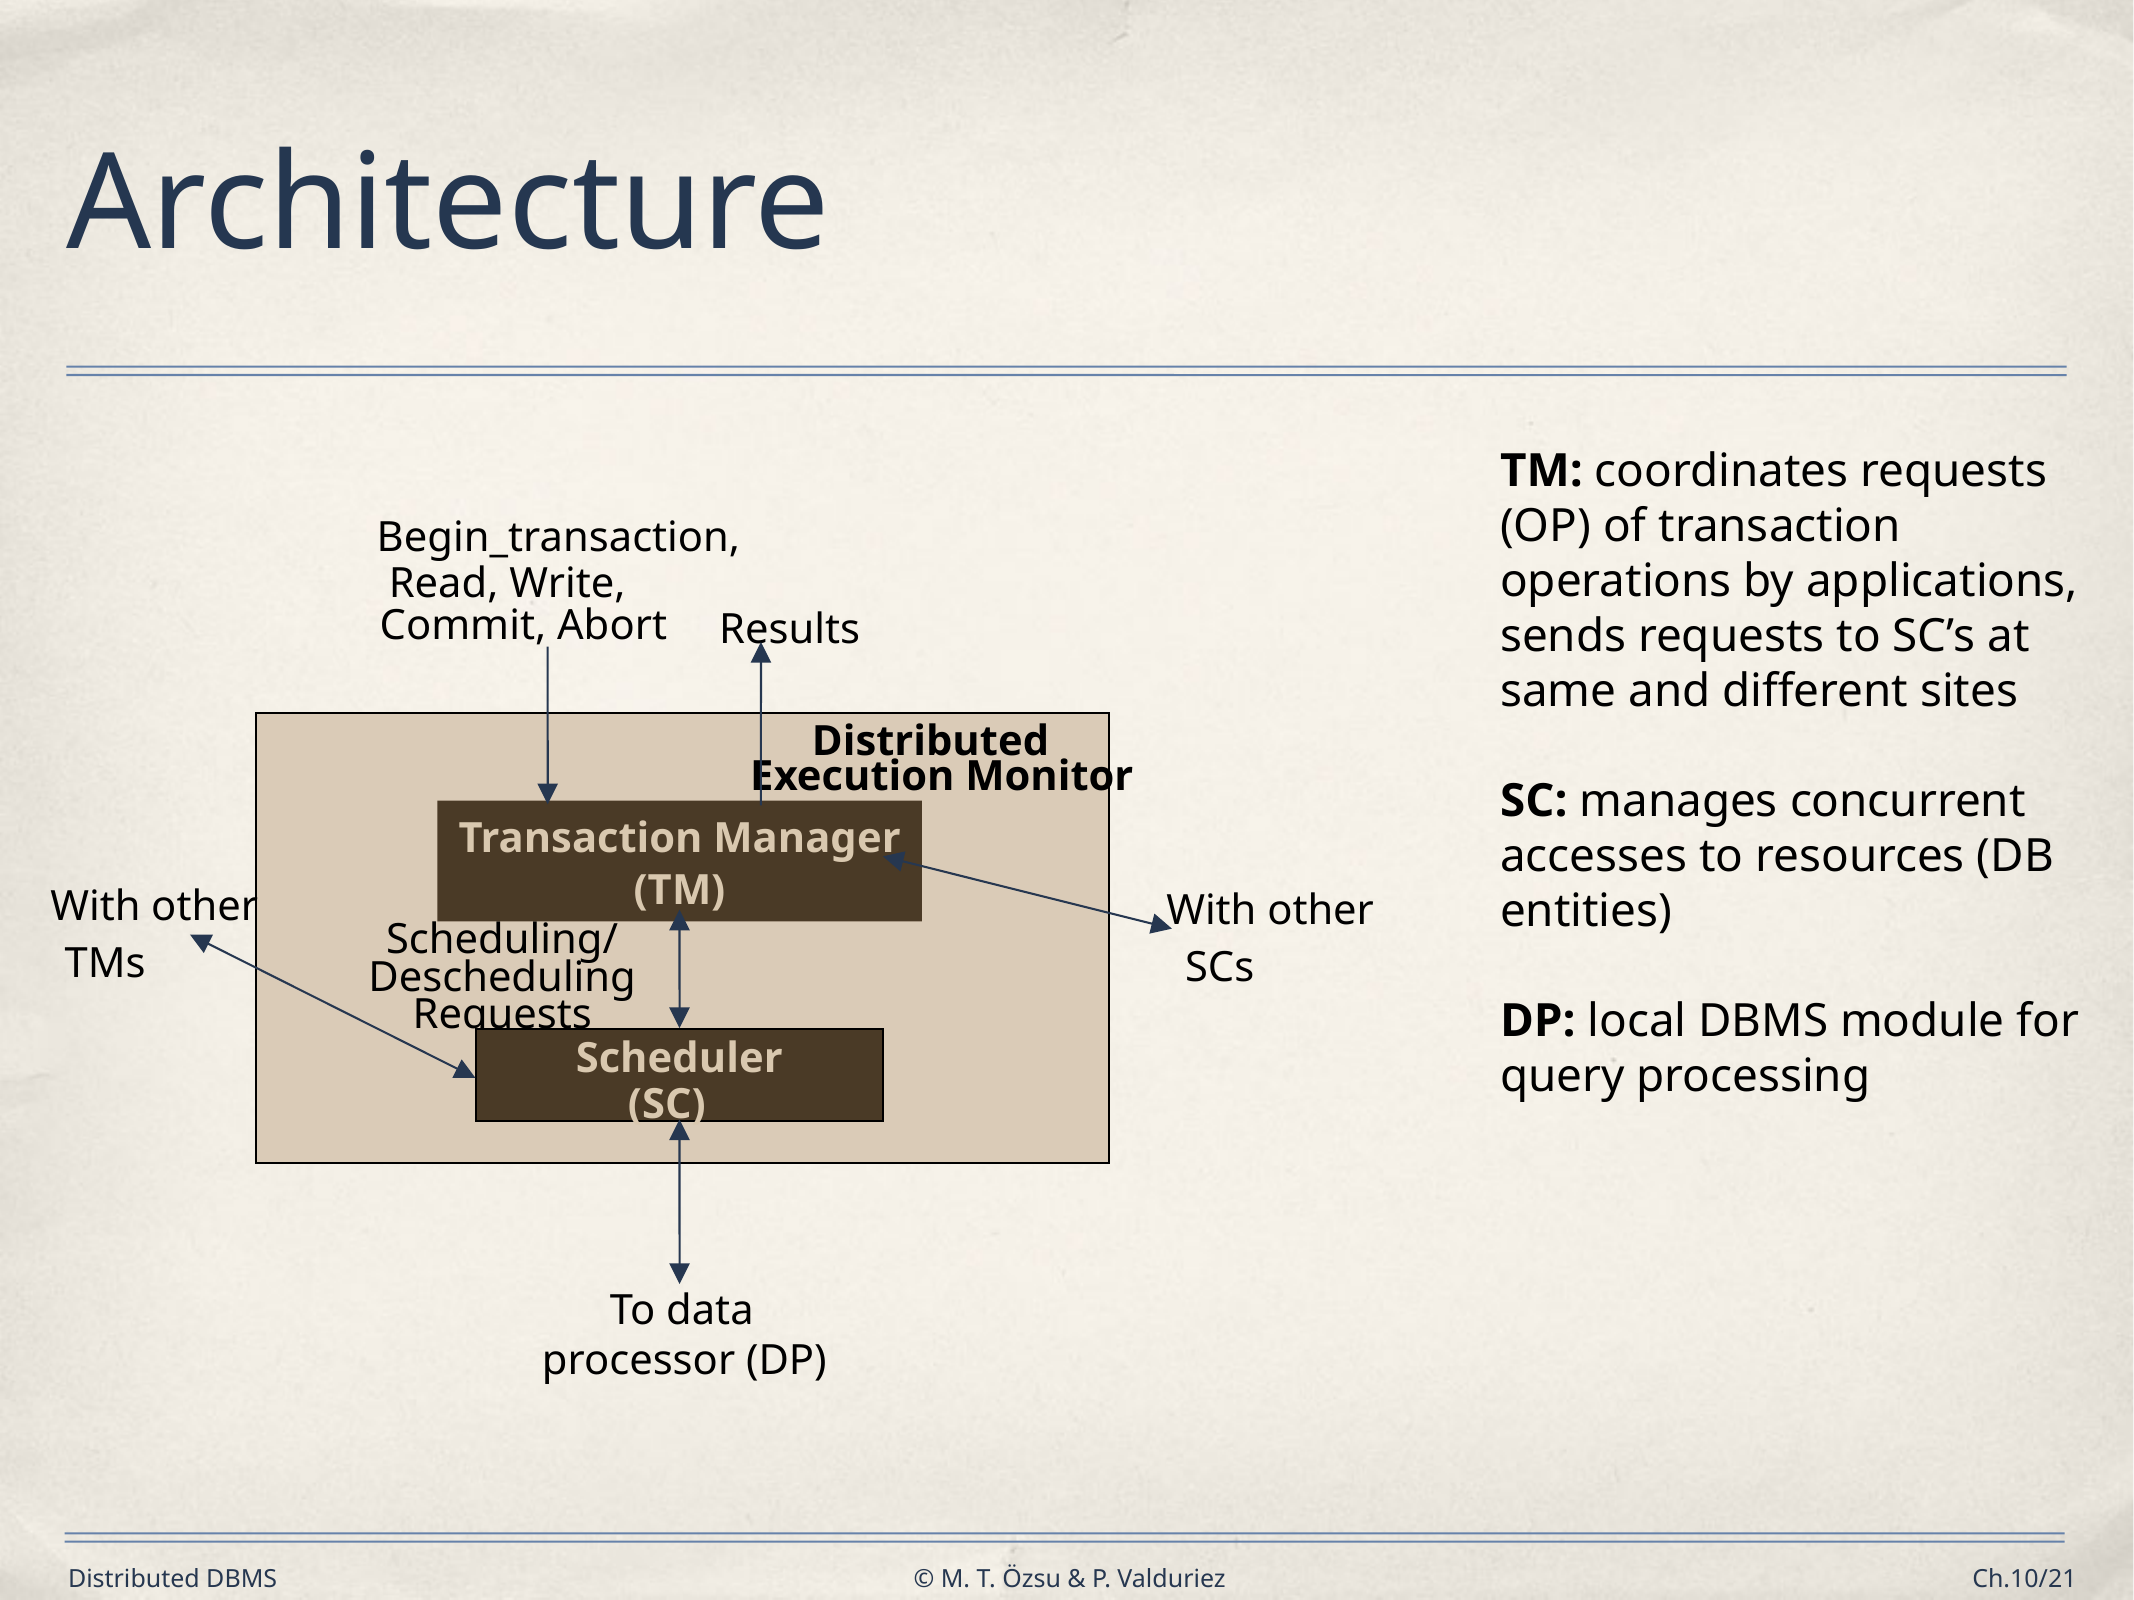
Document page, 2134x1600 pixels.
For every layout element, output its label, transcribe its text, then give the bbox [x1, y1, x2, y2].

text_box TM: coordinates requests (OP) of transaction operations by applications, sends requests to SC’s at same and different sites SC: manages concurrent accesses to resources (DB entities) DP: local DBMS module for query processing [1485, 433, 2107, 1109]
title Architecture [58, 72, 2075, 338]
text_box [38, 501, 1397, 1391]
picture [0, 0, 2134, 1600]
